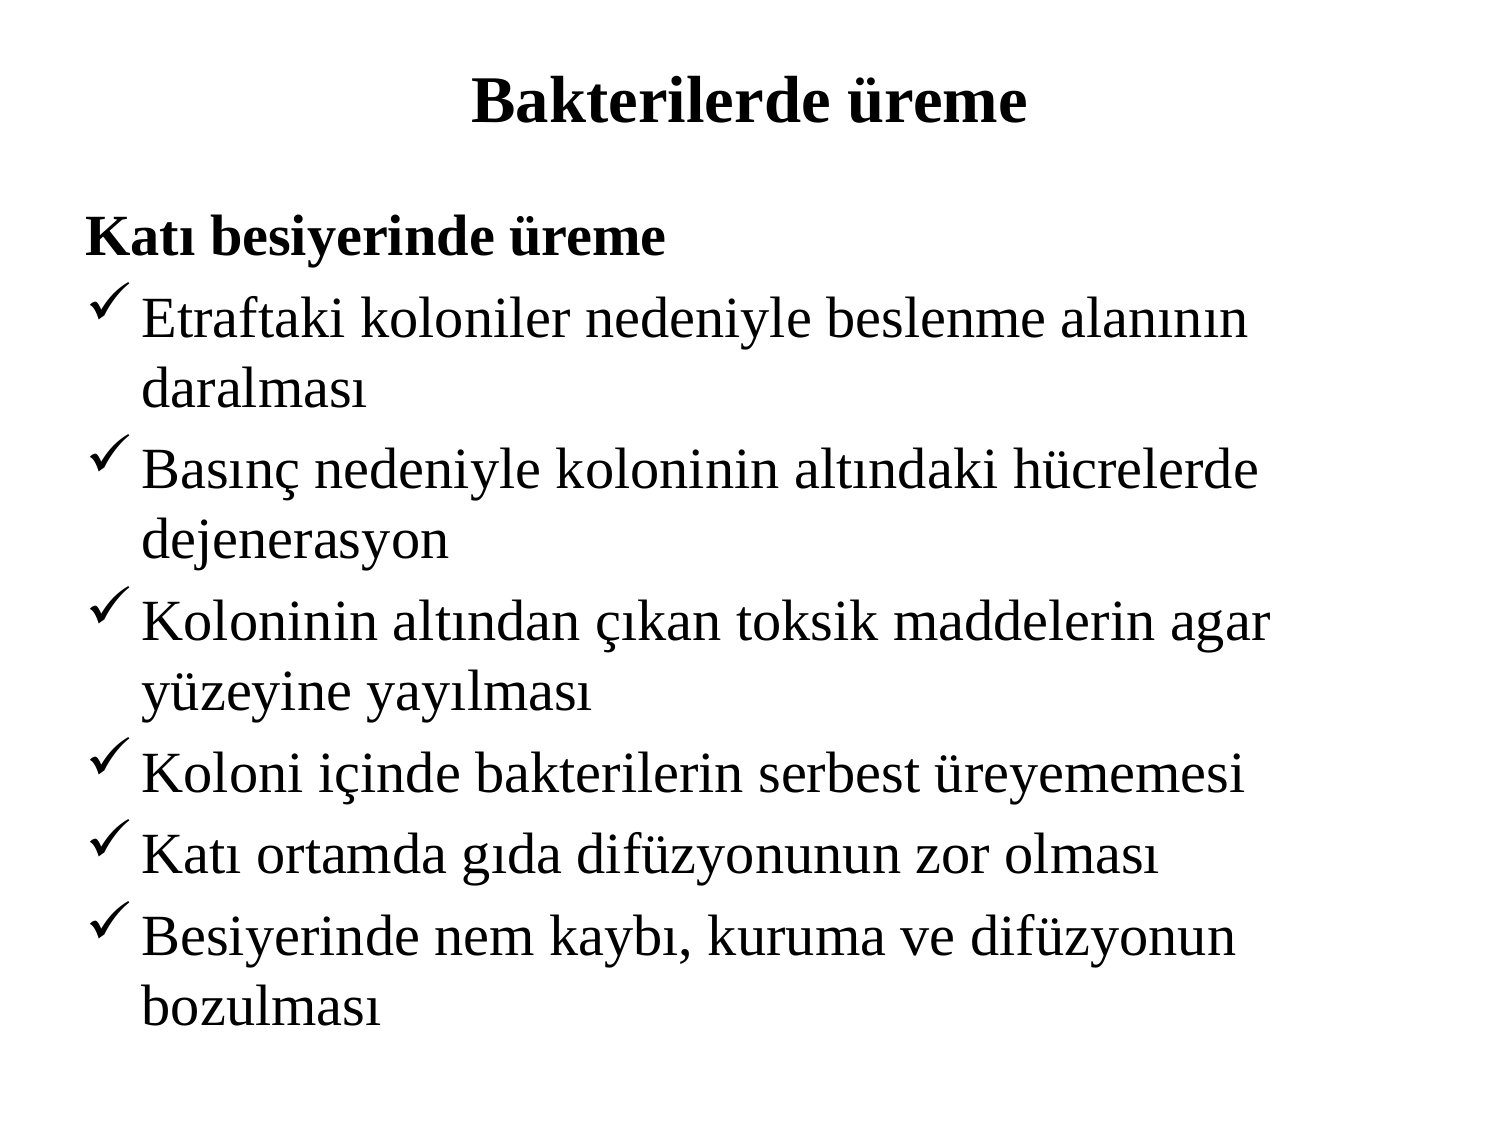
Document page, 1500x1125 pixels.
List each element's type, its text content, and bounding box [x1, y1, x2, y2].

title Bakterilerde üreme [75, 22, 1425, 170]
list Katı besiyerinde üreme Etraftaki koloniler nedeniyle beslenme alanının daralması Basınç nedeniyle koloninin altındaki hücrelerde dejenerasyon Koloninin altından çıkan toksik maddelerin agar yüzeyine yayılması Koloni içinde bakterilerin serbest üreyememesi Katı ortamda gıda difüzyonunun zor olması Besiyerinde nem kaybı, kuruma ve difüzyonun bozulması [70, 189, 1425, 1102]
